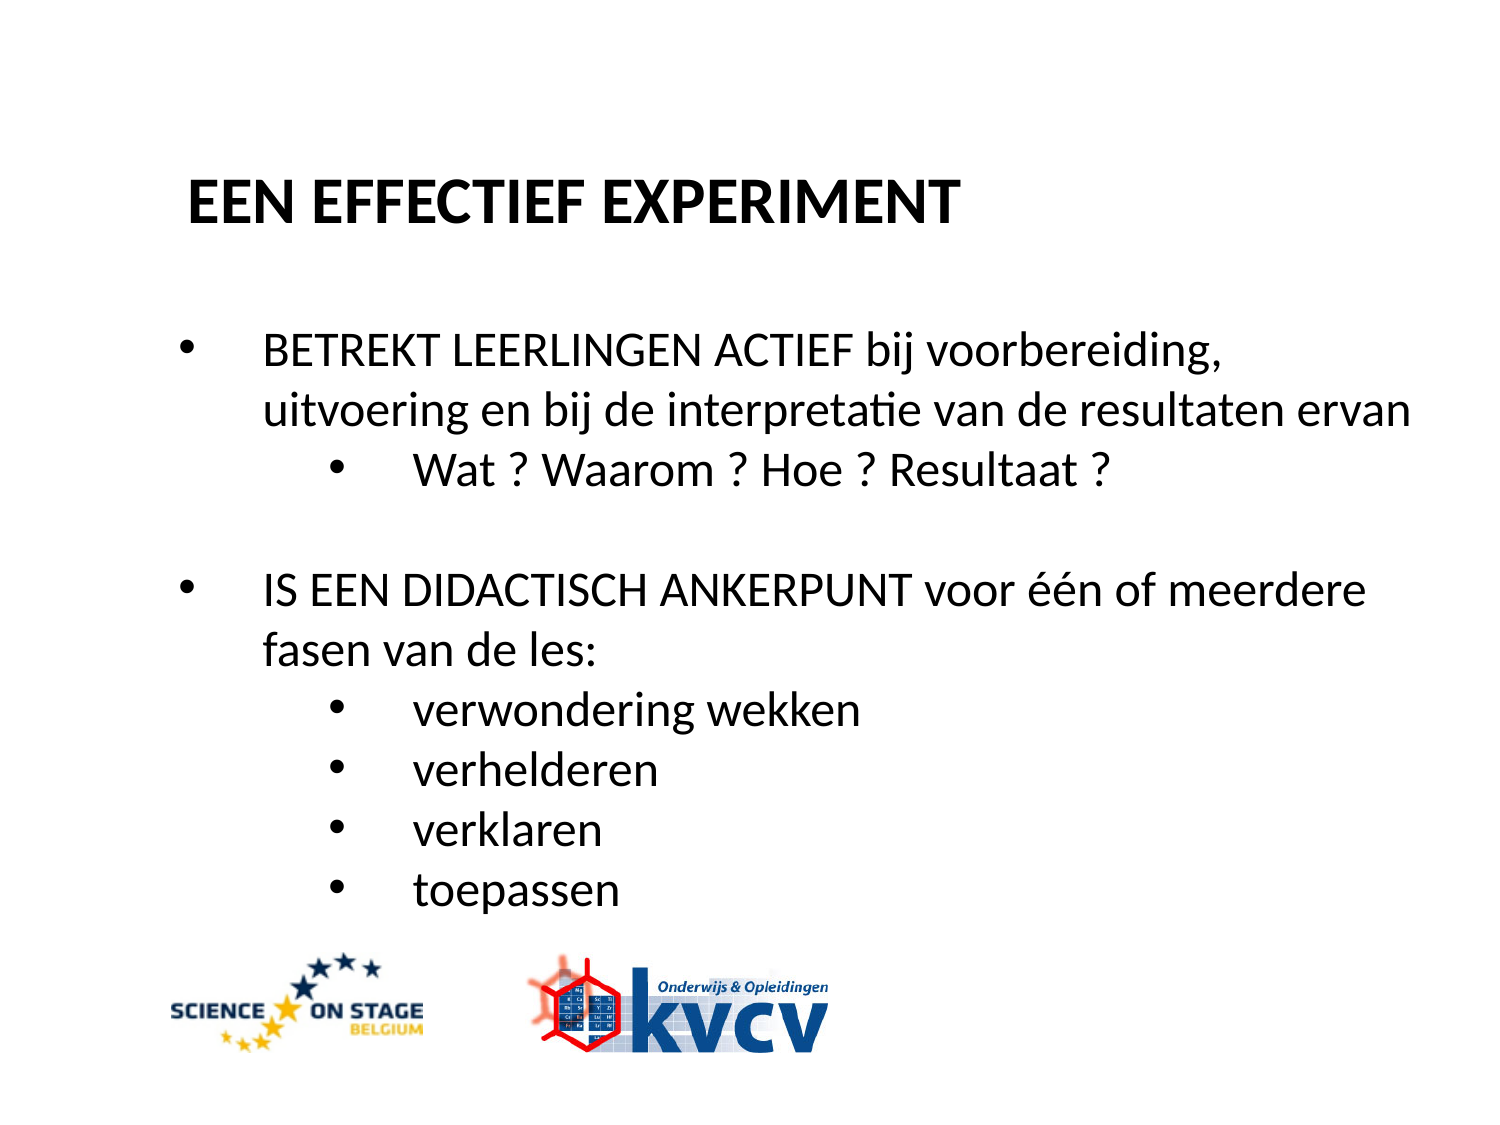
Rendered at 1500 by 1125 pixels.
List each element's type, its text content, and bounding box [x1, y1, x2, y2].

text_box EEN EFFECTIEF EXPERIMENT BETREKT LEERLINGEN ACTIEF bij voorbereiding, uitvoering en bij de interpretatie van de resultaten ervan Wat ? Waarom ? Hoe ? Resultaat ? IS EEN DIDACTISCH ANKERPUNT voor één of meerdere fasen van de les: verwondering wekken verhelderen verklaren toepassen [88, 148, 1436, 924]
picture [170, 952, 423, 1053]
picture [525, 952, 828, 1053]
